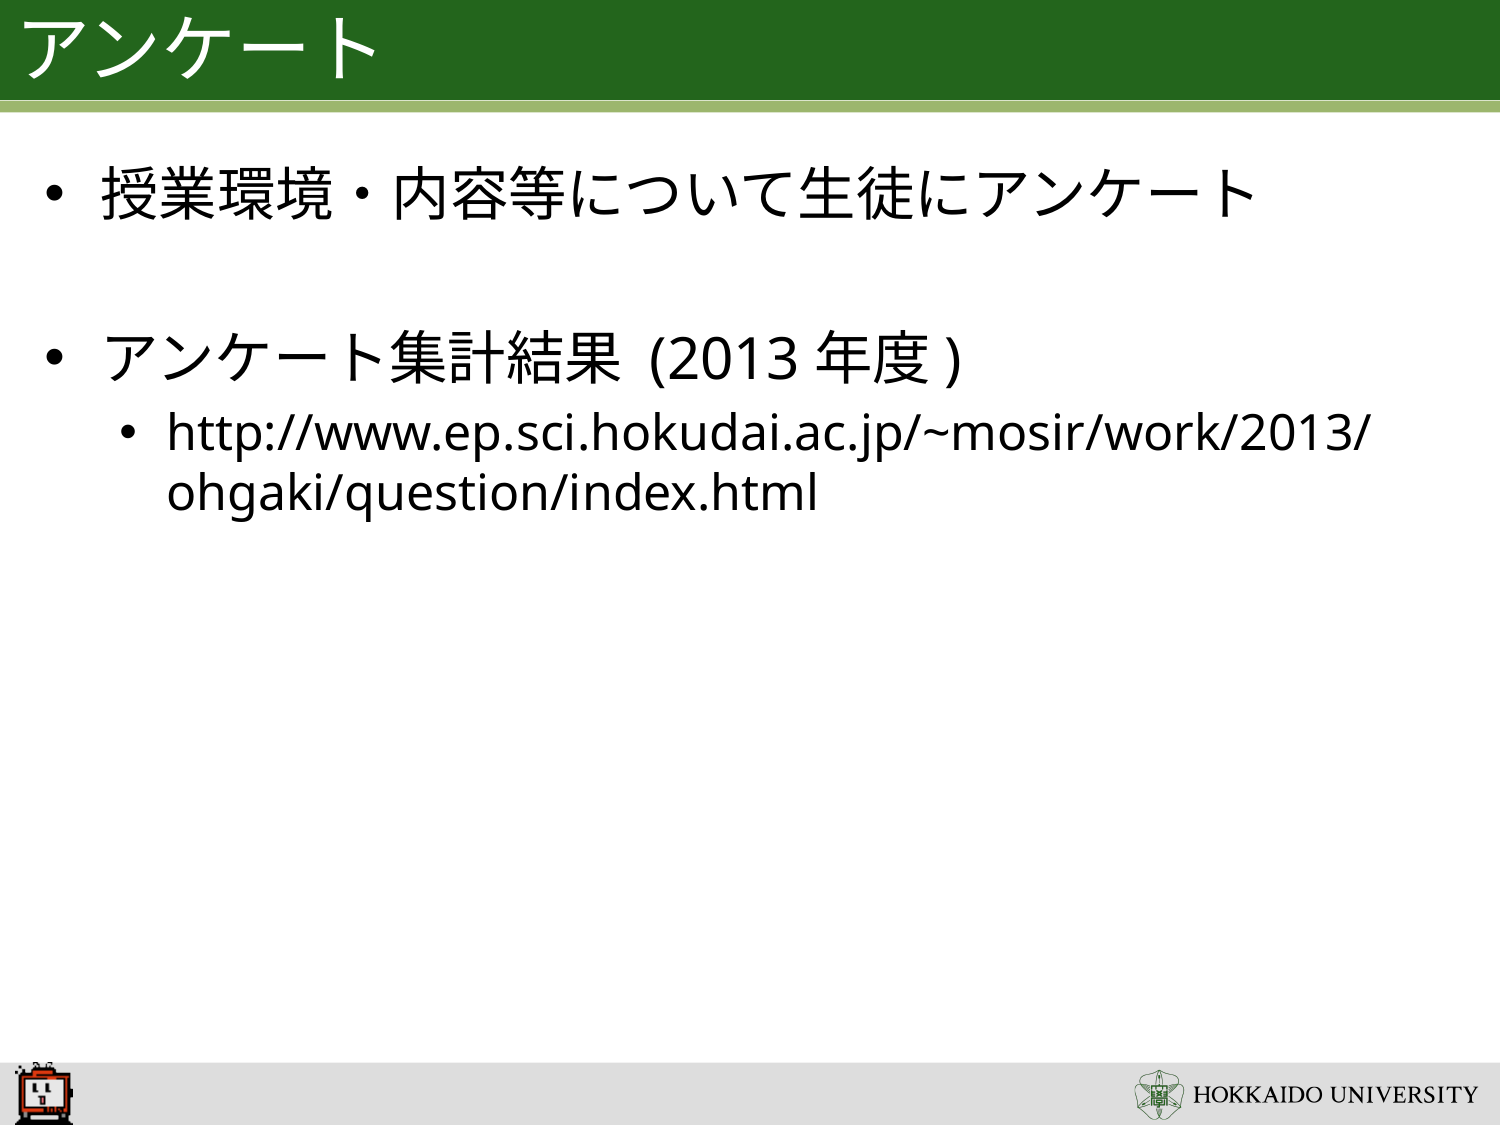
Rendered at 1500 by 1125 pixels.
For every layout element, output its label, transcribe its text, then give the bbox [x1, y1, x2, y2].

picture [15, 1062, 73, 1125]
title アンケート [0, 4, 1241, 89]
picture [1125, 1064, 1488, 1125]
list 授業環境・内容等について生徒にアンケート アンケート集計結果 (2013年度) http://www.ep.sci.hokudai.ac.jp/~mosir/work/2013/ohgaki/question/index.html [29, 149, 1463, 726]
